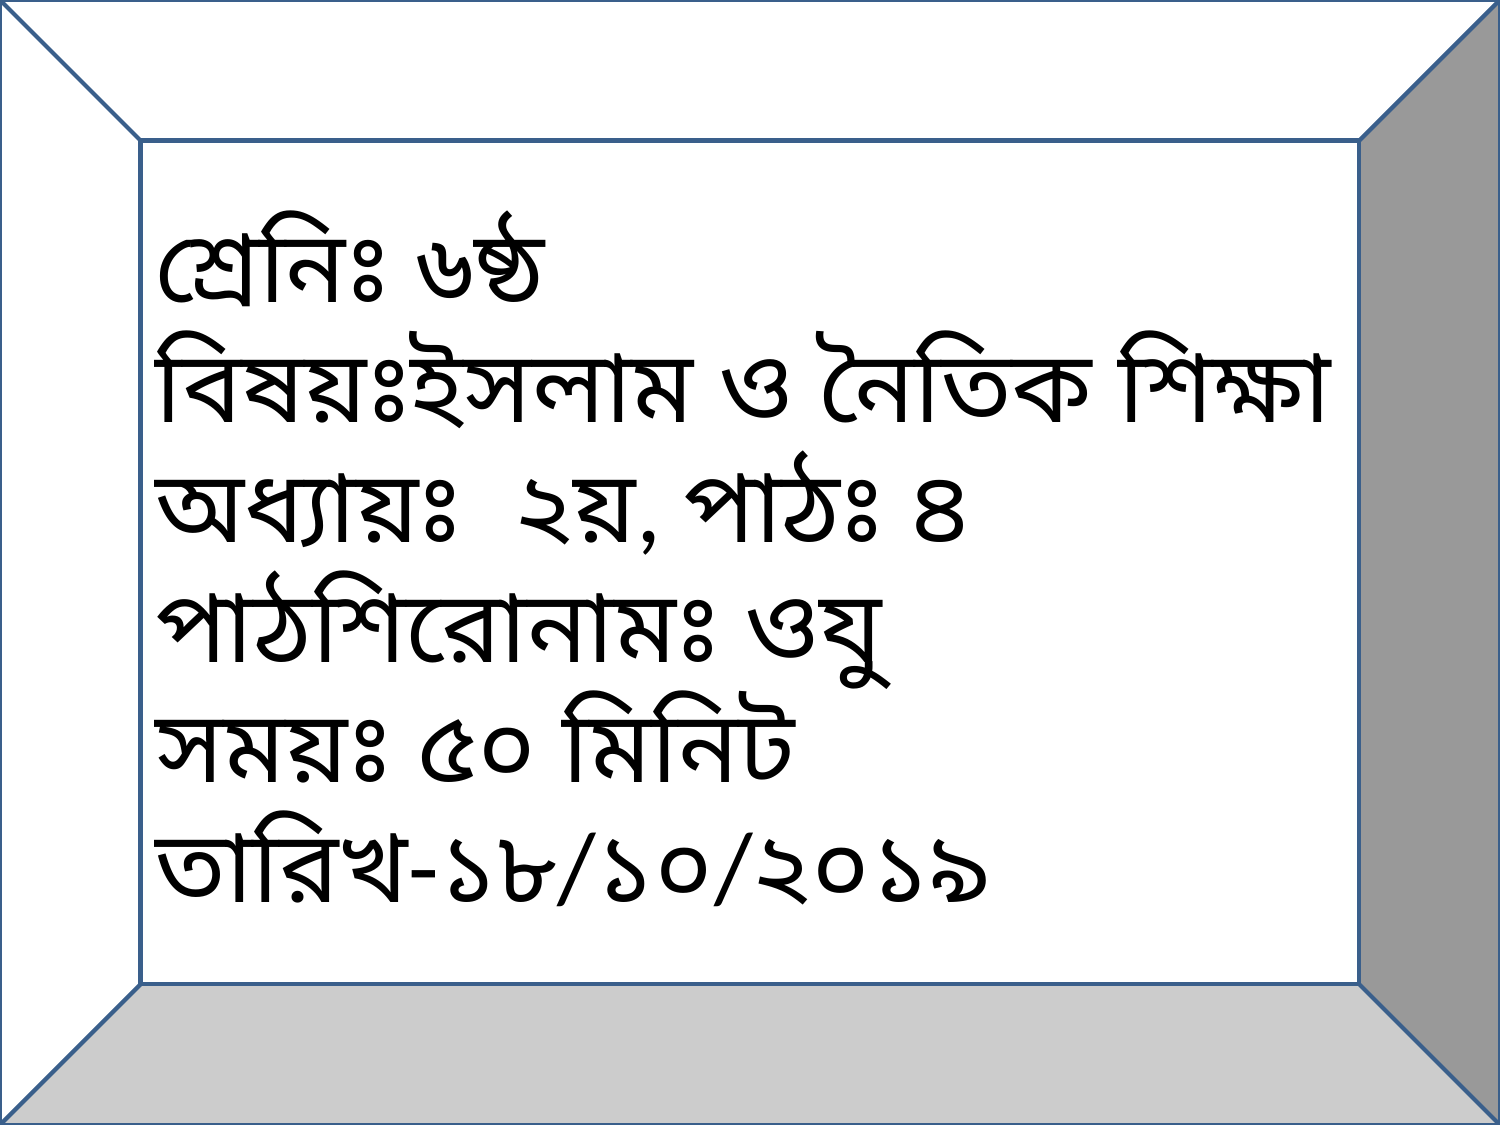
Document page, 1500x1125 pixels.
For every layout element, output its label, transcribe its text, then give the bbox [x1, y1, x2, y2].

text_box শ্রেনিঃ ৬ষ্ঠ বিষয়ঃইসলাম ও নৈতিক শিক্ষা অধ্যায়ঃ ২য়, পাঠঃ ৪ পাঠশিরোনামঃ ওযু সময়ঃ ৫০ মিনিট তারিখ-১৮/১০/২০১৯ [0, 0, 1500, 1125]
